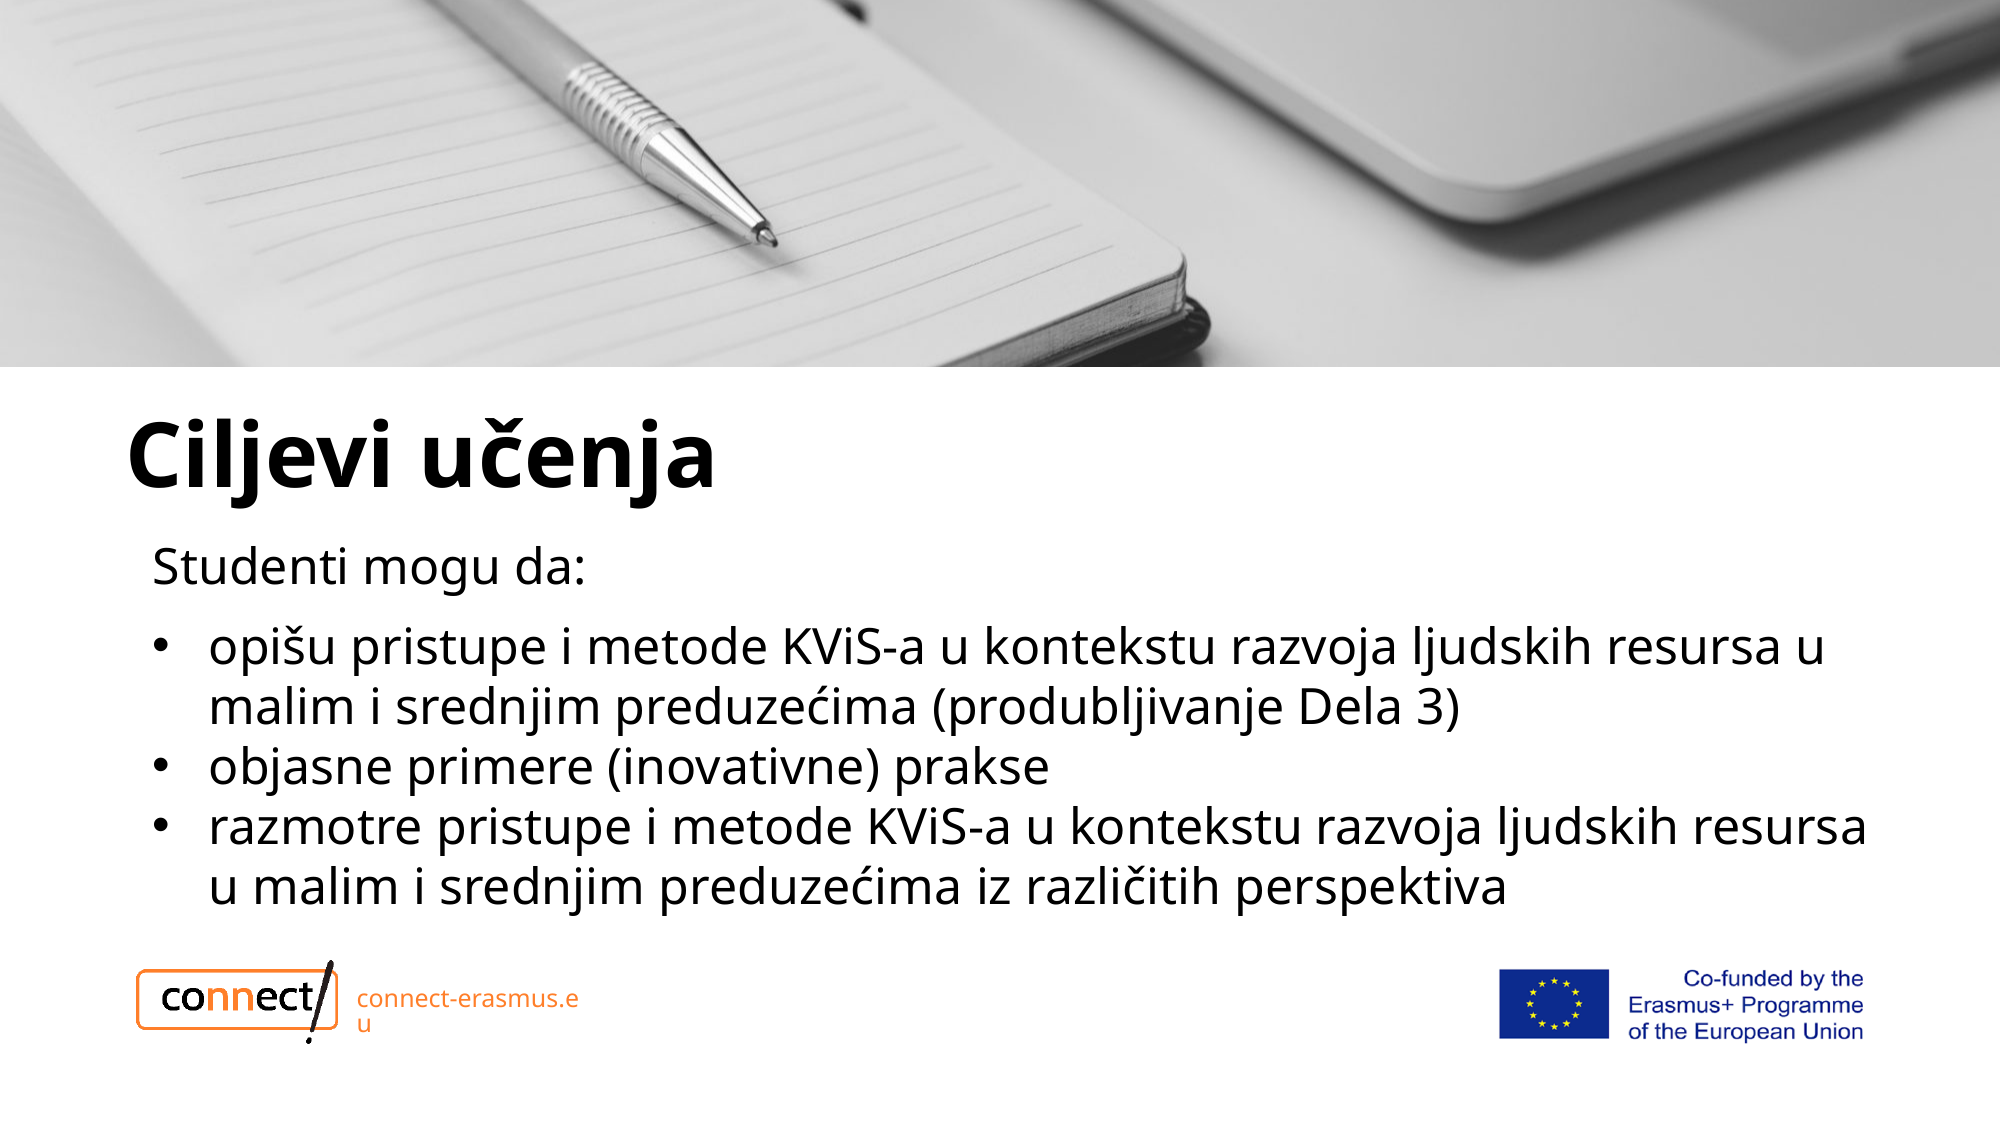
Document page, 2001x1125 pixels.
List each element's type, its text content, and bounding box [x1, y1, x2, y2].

picture [136, 960, 338, 1044]
picture [0, 0, 2000, 367]
picture [1498, 968, 1863, 1044]
footer connect-erasmus.eu [341, 976, 607, 1022]
list Studenti mogu da: opišu pristupe i metode KViS-a u kontekstu razvoja ljudskih resursa u malim i srednjim preduzećima (produbljivanje Dela 3) objasne primere (inovativne) prakse razmotre pristupe i metode KViS-a u kontekstu razvoja ljudskih resursa u malim i srednjim preduzećima iz različitih perspektiva [137, 527, 1928, 928]
title Ciljevi učenja [110, 401, 1834, 515]
